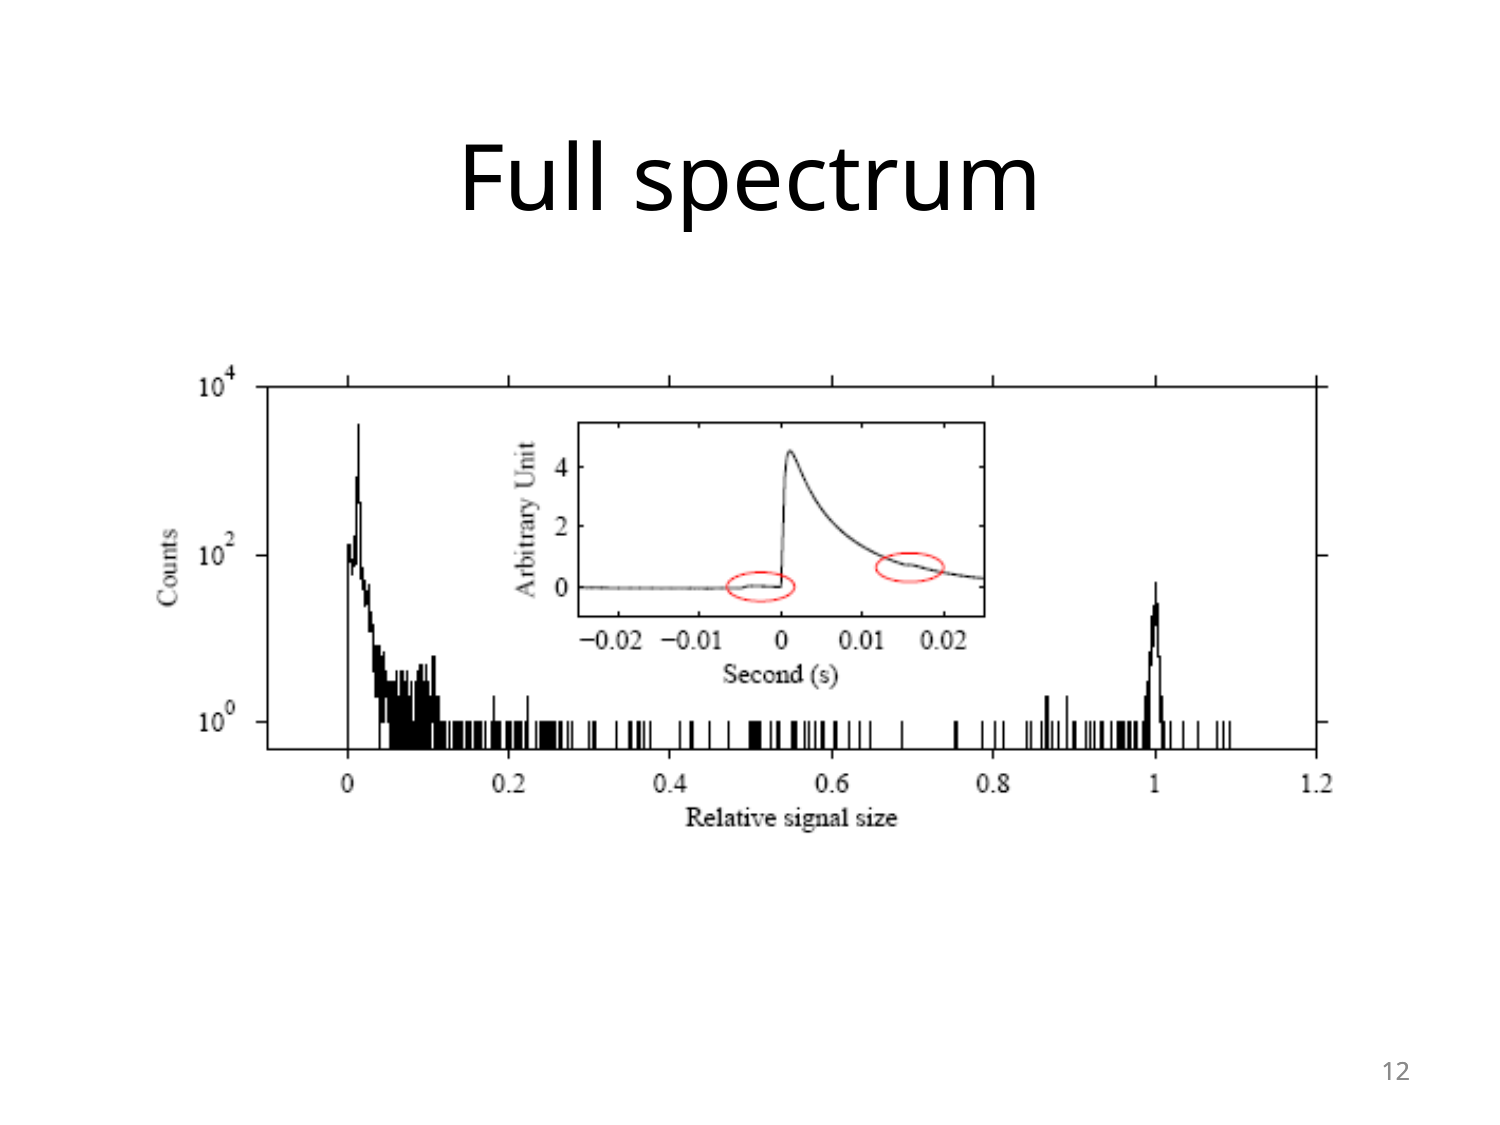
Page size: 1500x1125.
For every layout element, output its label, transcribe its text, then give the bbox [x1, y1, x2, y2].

text_box 12 [1074, 1042, 1425, 1103]
title Full spectrum [75, 79, 1425, 268]
picture [99, 339, 1388, 849]
